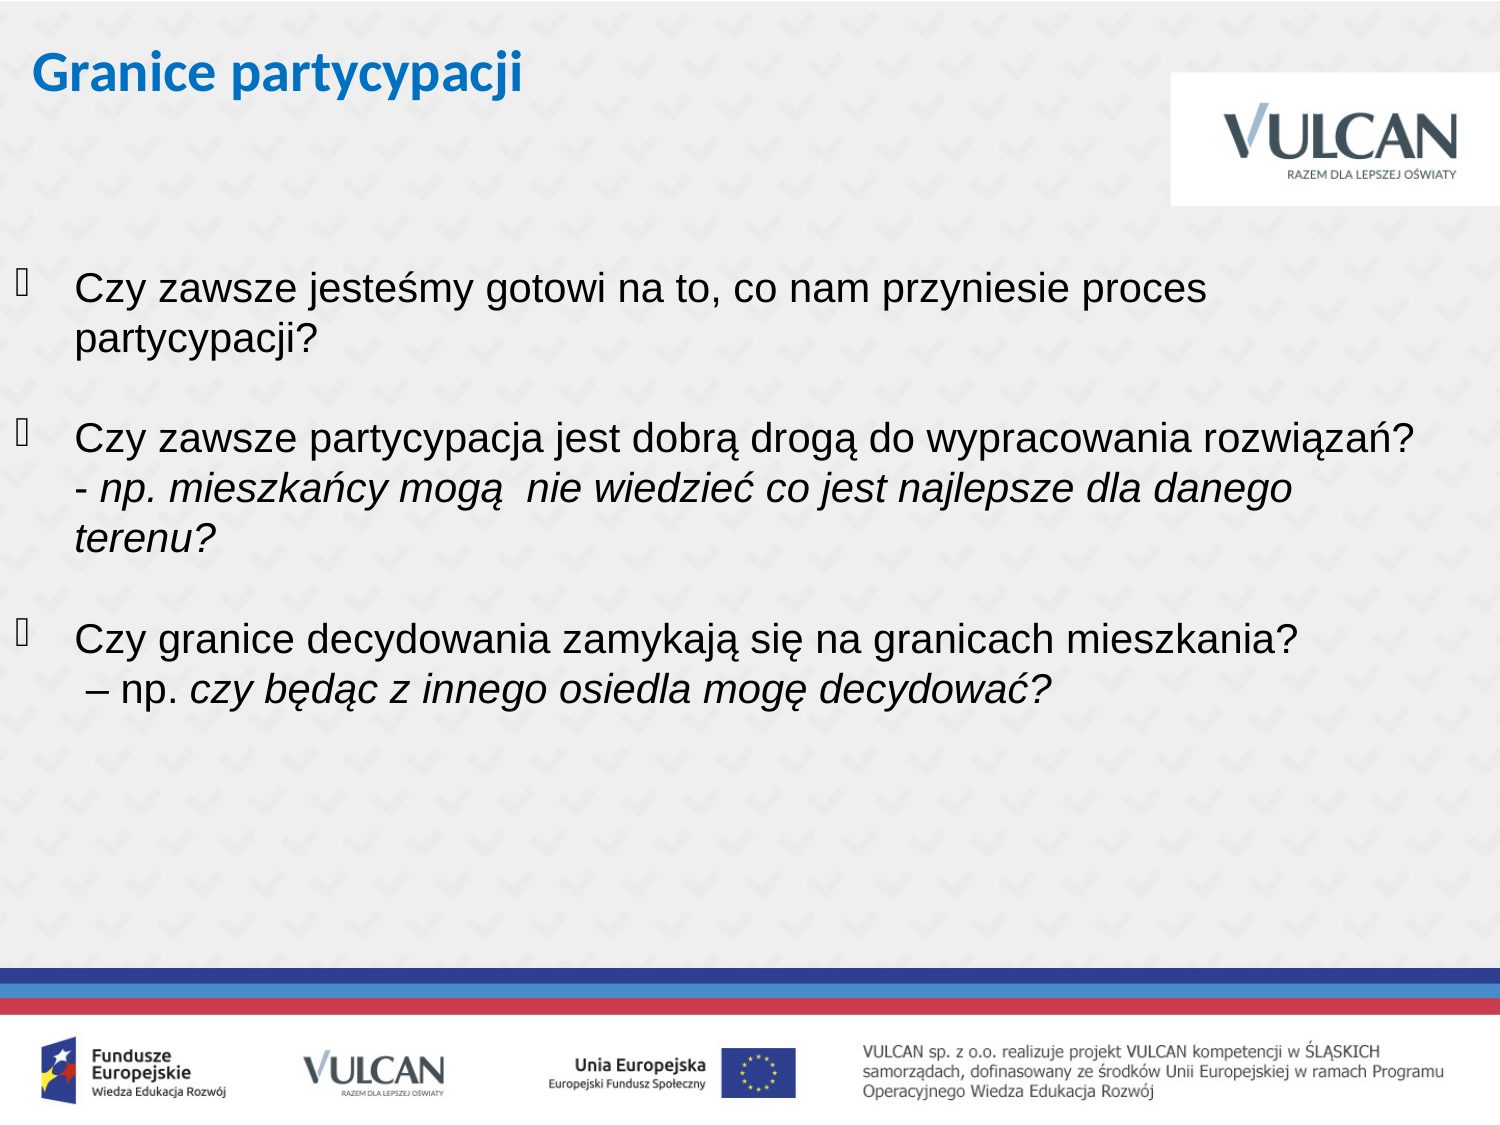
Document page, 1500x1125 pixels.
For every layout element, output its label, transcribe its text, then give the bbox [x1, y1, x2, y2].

title Granice partycypacji [17, 25, 670, 114]
picture [0, 1, 1500, 1124]
text_box Czy zawsze jesteśmy gotowi na to, co nam przyniesie proces partycypacji? Czy zawsze partycypacja jest dobrą drogą do wypracowania rozwiązań? - np. mieszkańcy mogą nie wiedzieć co jest najlepsze dla danego terenu? Czy granice decydowania zamykają się na granicach mieszkania? – np. czy będąc z innego osiedla mogę decydować? [0, 253, 1459, 834]
